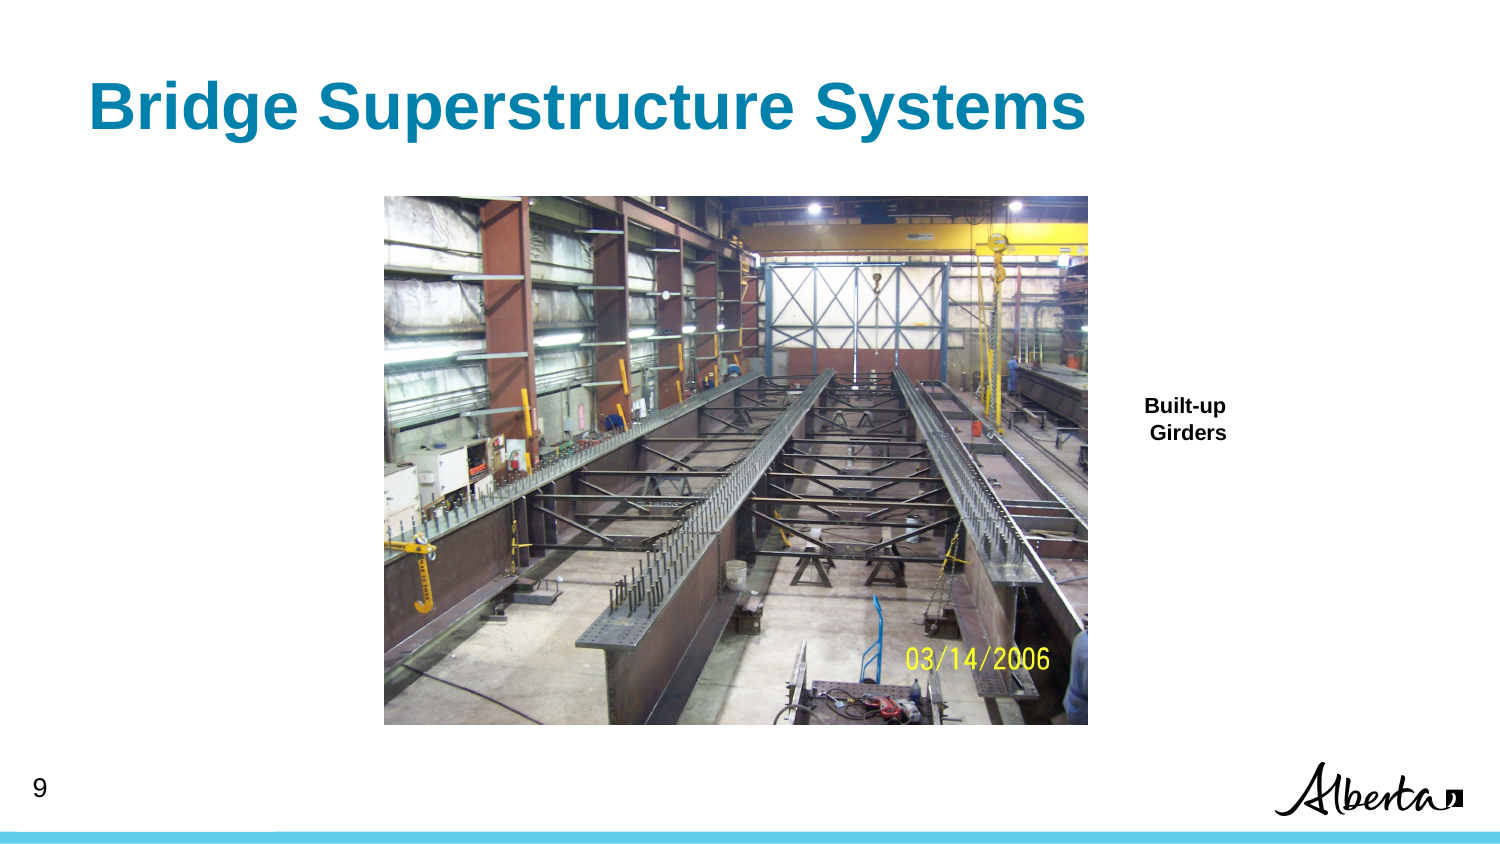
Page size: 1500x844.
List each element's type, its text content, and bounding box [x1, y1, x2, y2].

text_box Built-up Girders [1128, 384, 1249, 452]
title Bridge Superstructure Systems [88, 55, 1437, 141]
picture [384, 196, 1088, 725]
slide_number 8 [17, 764, 356, 810]
picture [1275, 762, 1463, 816]
